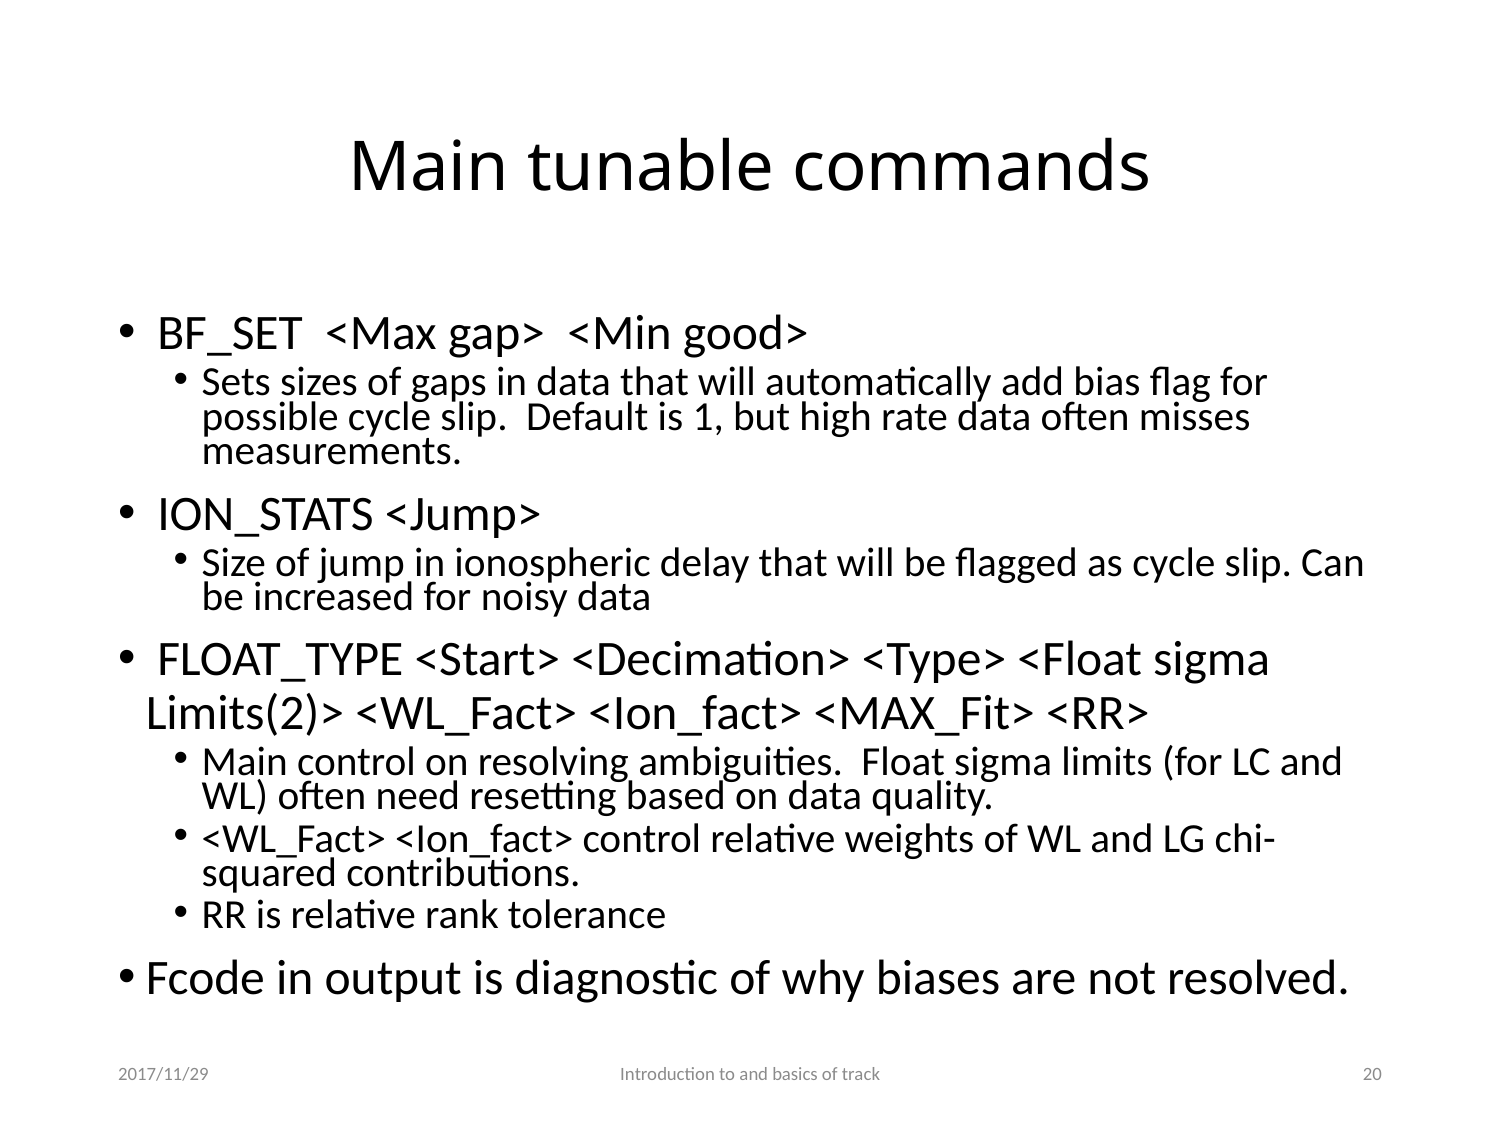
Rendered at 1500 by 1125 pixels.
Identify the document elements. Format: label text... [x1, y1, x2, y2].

slide_number 19 [1059, 1042, 1397, 1103]
list BF_SET <Max gap> <Min good> Sets sizes of gaps in data that will automatically add bias flag for possible cycle slip. Default is 1, but high rate data often misses measurements. ION_STATS <Jump> Size of jump in ionospheric delay that will be flagged as cycle slip. Can be increased for noisy data FLOAT_TYPE <Start> <Decimation> <Type> <Float sigma Limits(2)> <WL_Fact> <Ion_fact> <MAX_Fit> <RR> Main control on resolving ambiguities. Float sigma limits (for LC and WL) often need resetting based on data quality. <WL_Fact> <Ion_fact> control relative weights of WL and LG chi-squared contributions. RR is relative rank tolerance Fcode in output is diagnostic of why biases are not resolved. [103, 299, 1397, 1014]
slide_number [103, 1042, 441, 1103]
title Main tunable commands [103, 59, 1397, 278]
footer Introduction to and basics of track [496, 1042, 1004, 1103]
